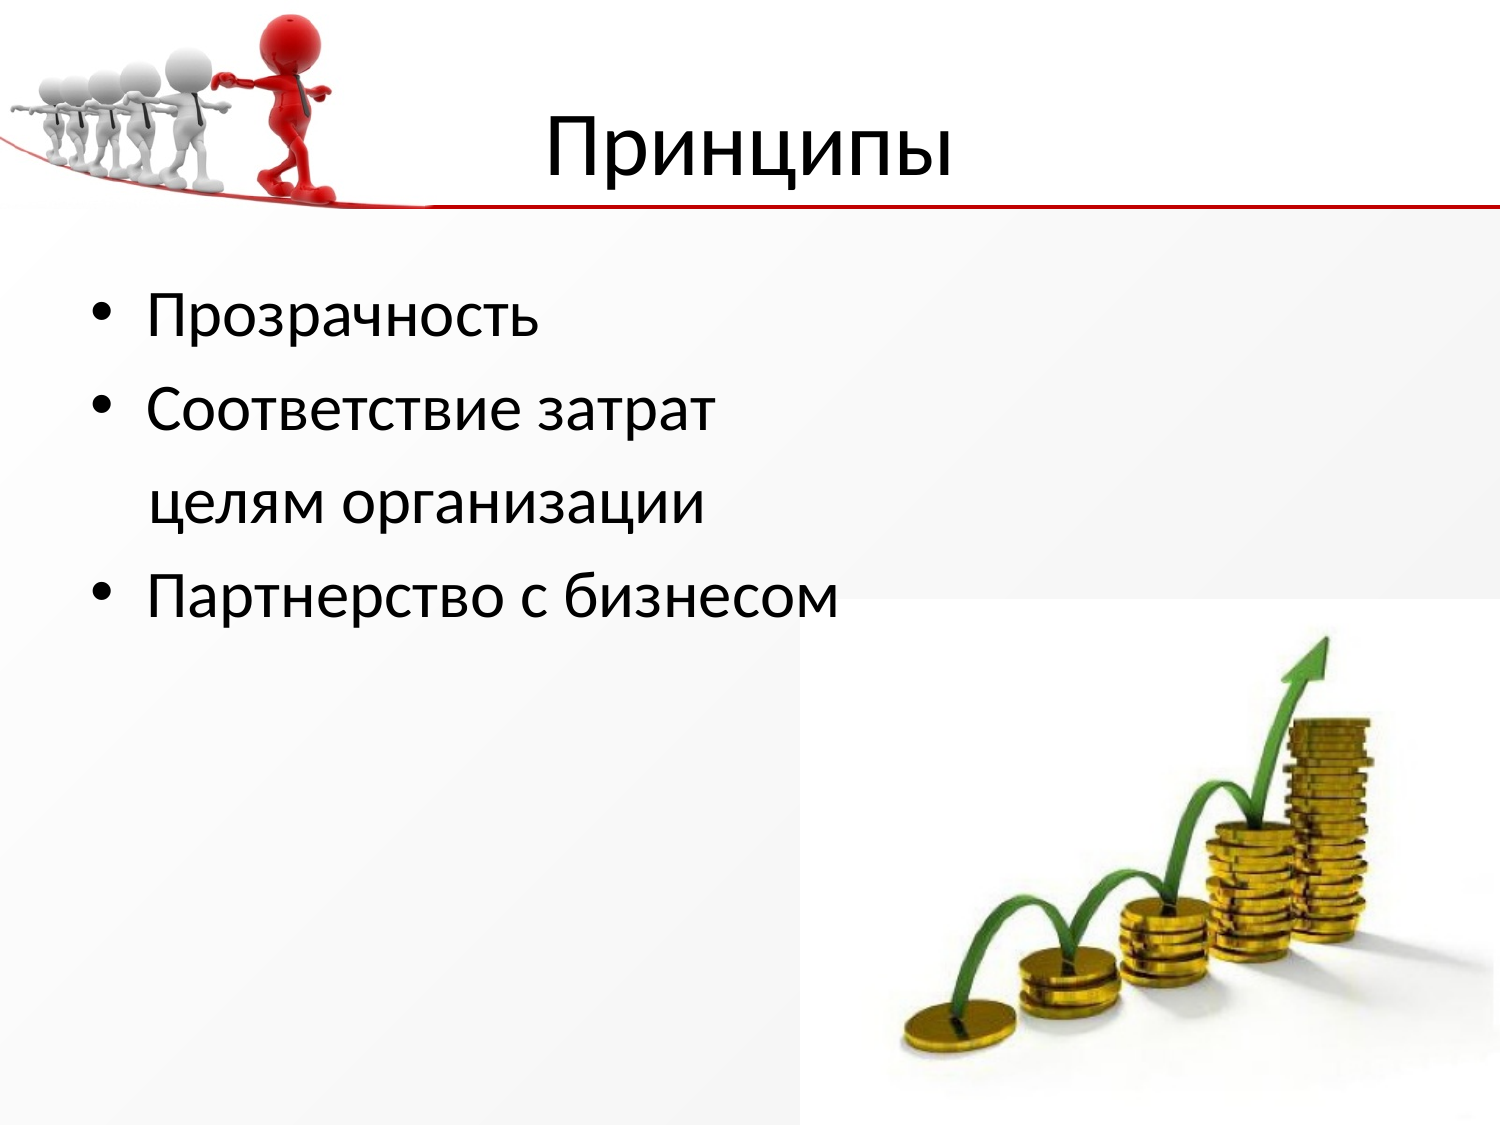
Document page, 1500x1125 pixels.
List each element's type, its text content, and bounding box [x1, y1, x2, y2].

list Прозрачность Соответствие затрат целям организации Партнерство с бизнесом [75, 262, 1425, 1005]
picture [0, 0, 437, 209]
picture [799, 599, 1500, 1125]
title Принципы [75, 45, 1425, 233]
